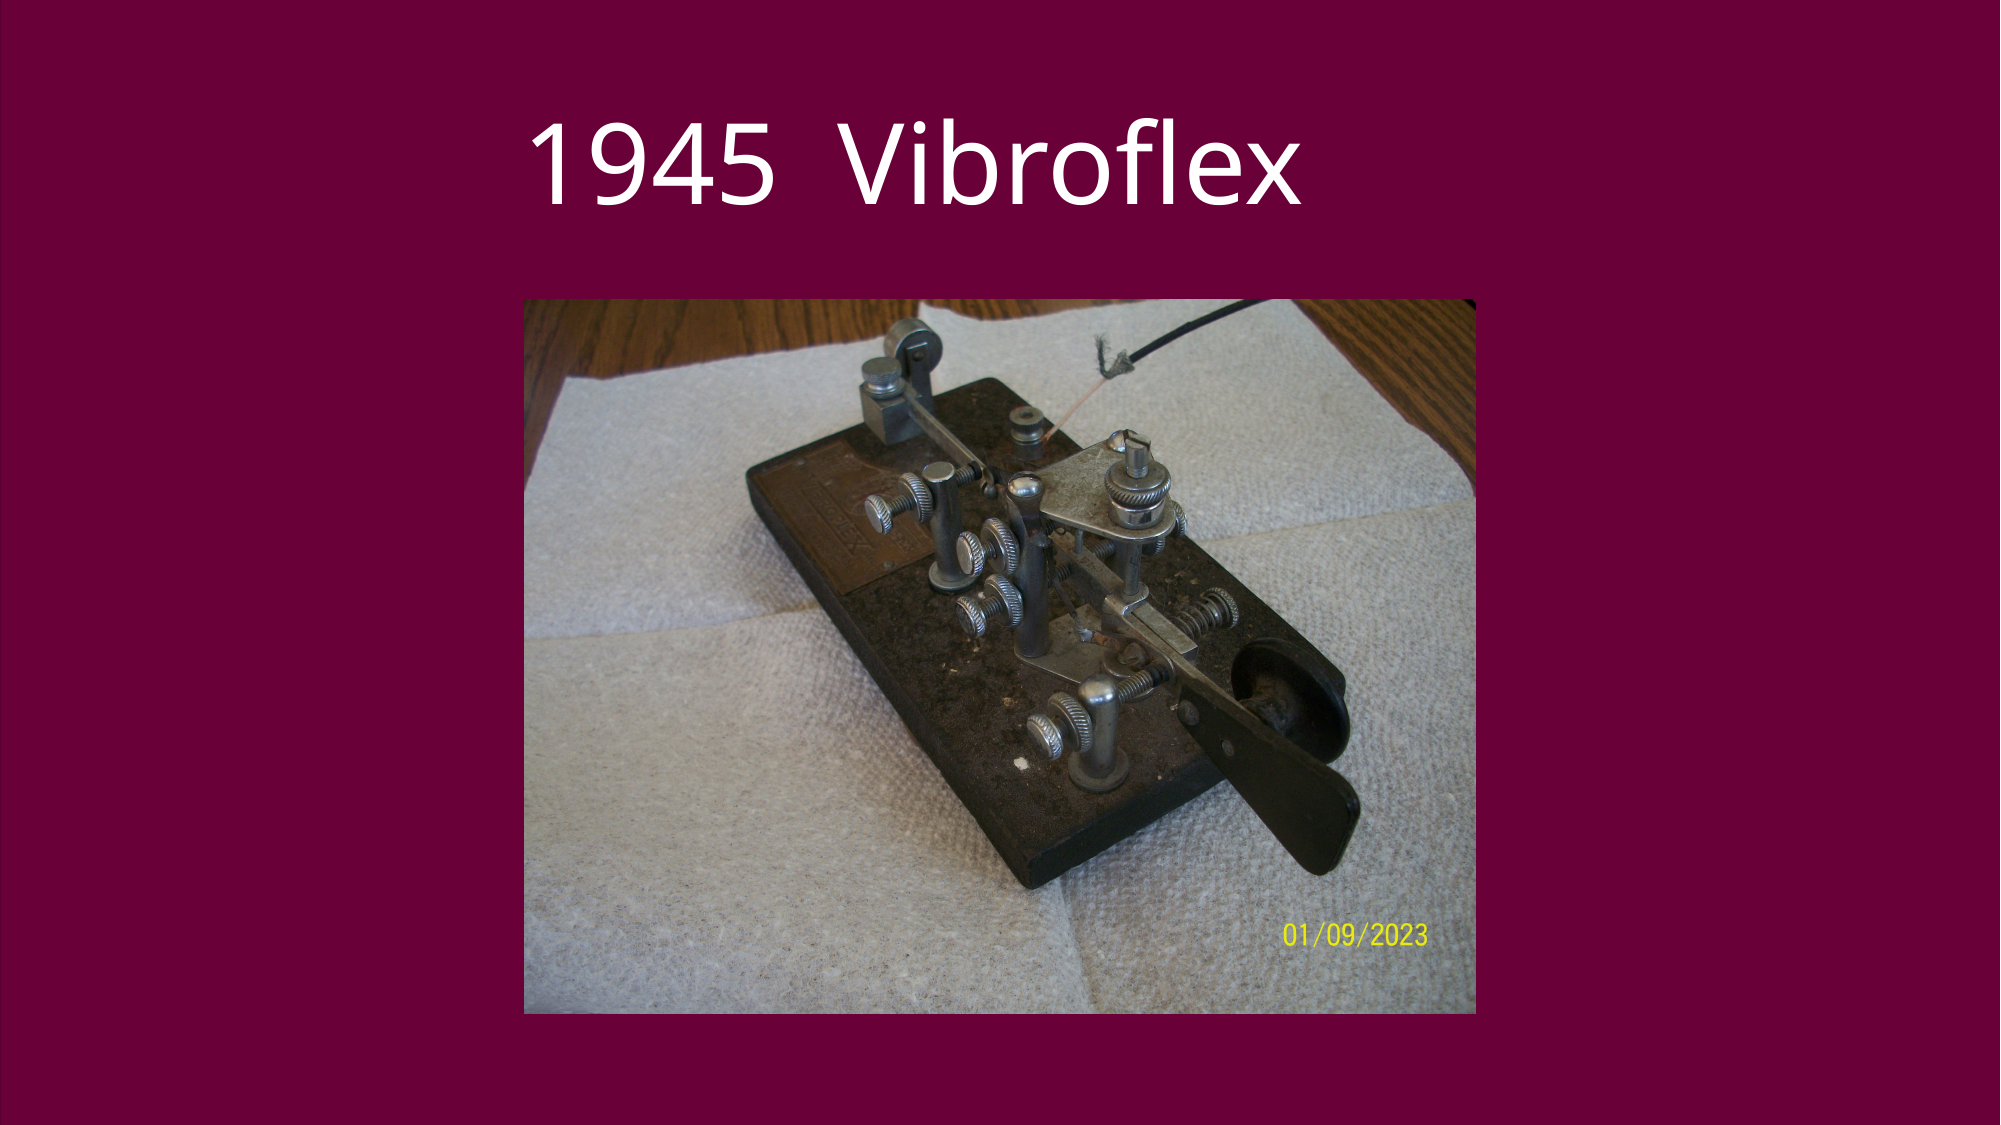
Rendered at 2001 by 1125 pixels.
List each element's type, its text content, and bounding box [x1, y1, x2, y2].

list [524, 299, 1476, 1014]
title 1945 Vibroflex [127, 59, 1873, 278]
